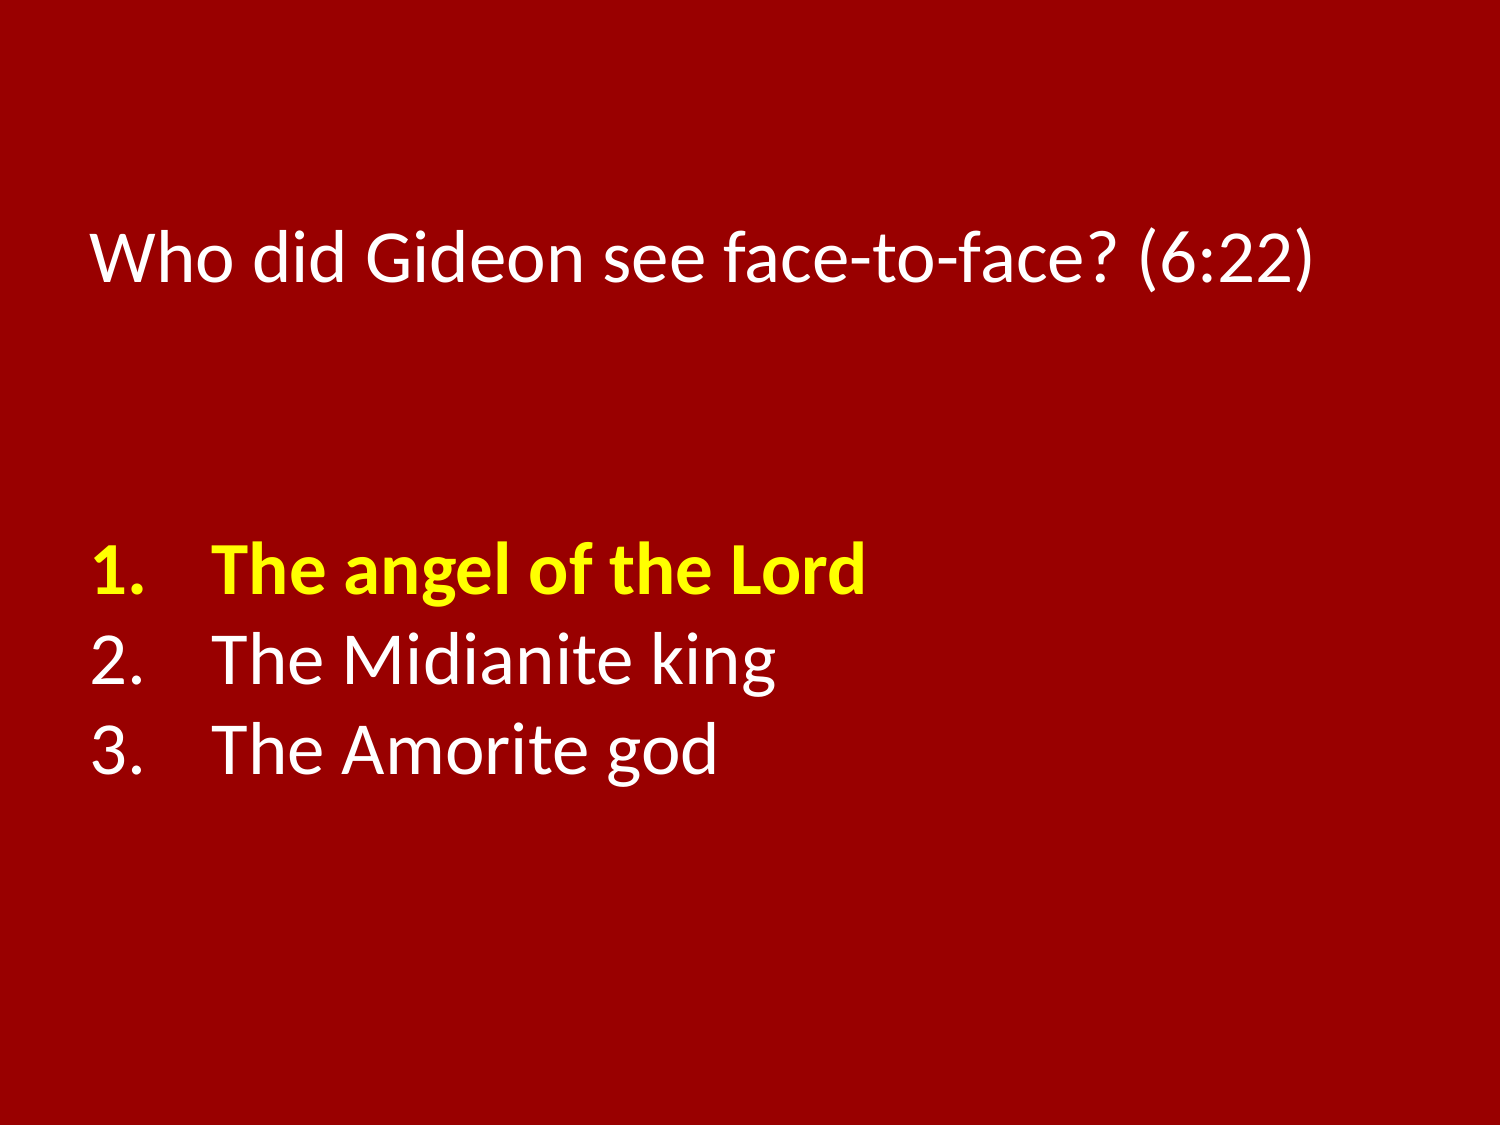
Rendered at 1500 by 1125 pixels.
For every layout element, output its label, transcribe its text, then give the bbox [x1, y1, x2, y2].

text_box The angel of the Lord The Midianite king The Amorite god [74, 512, 1425, 798]
text_box Who did Gideon see face-to-face? (6:22) [74, 199, 1425, 305]
